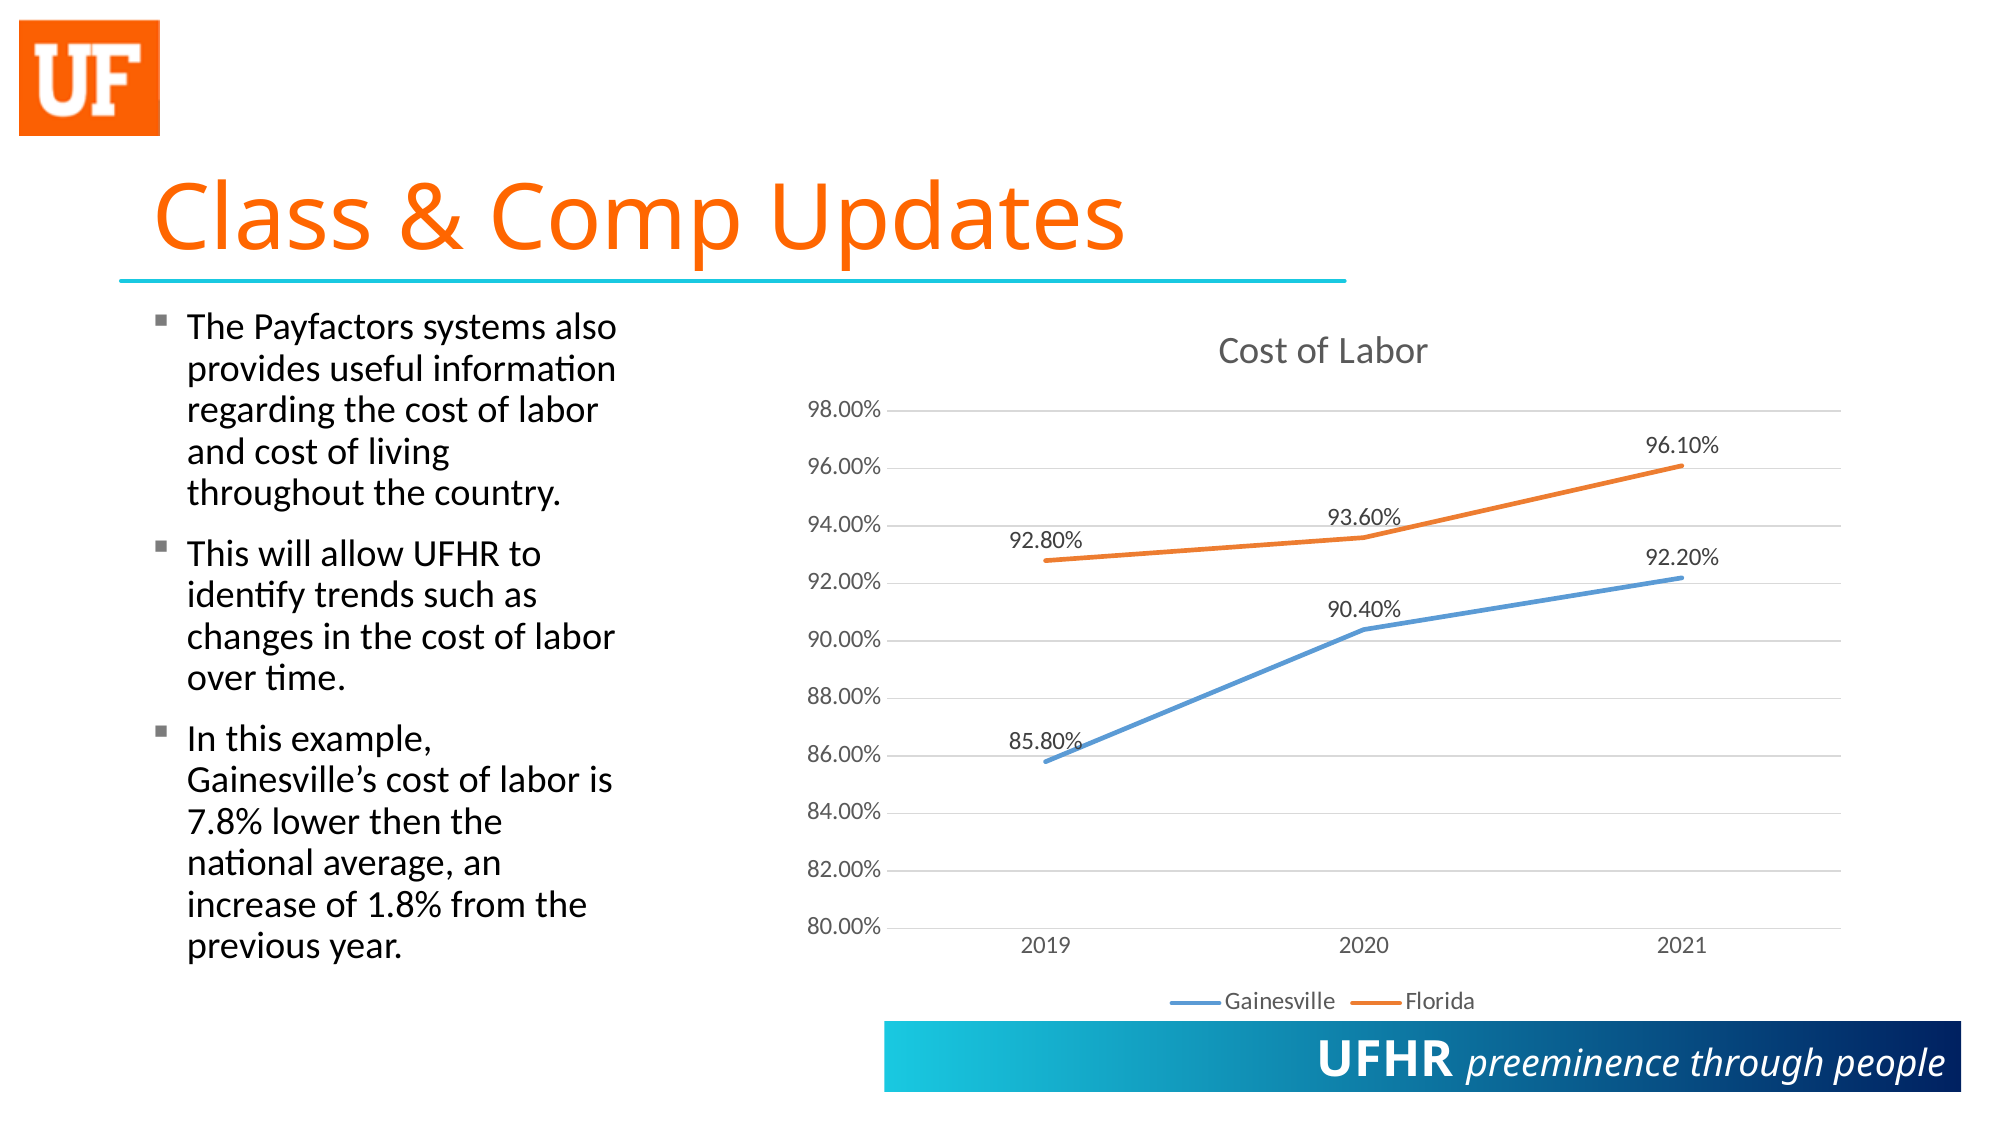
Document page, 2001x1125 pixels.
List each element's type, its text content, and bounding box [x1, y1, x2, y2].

title Class & Comp Updates [137, 59, 1863, 278]
picture [19, 19, 160, 136]
text_box UFHR preeminence through people [883, 1021, 1962, 1093]
chart [785, 299, 1863, 1022]
list The Payfactors systems also provides useful information regarding the cost of labor and cost of living throughout the country. This will allow UFHR to identify trends such as changes in the cost of labor over time. In this example, Gainesville’s cost of labor is 7.8% lower then the national average, an increase of 1.8% from the previous year. [137, 299, 636, 1014]
